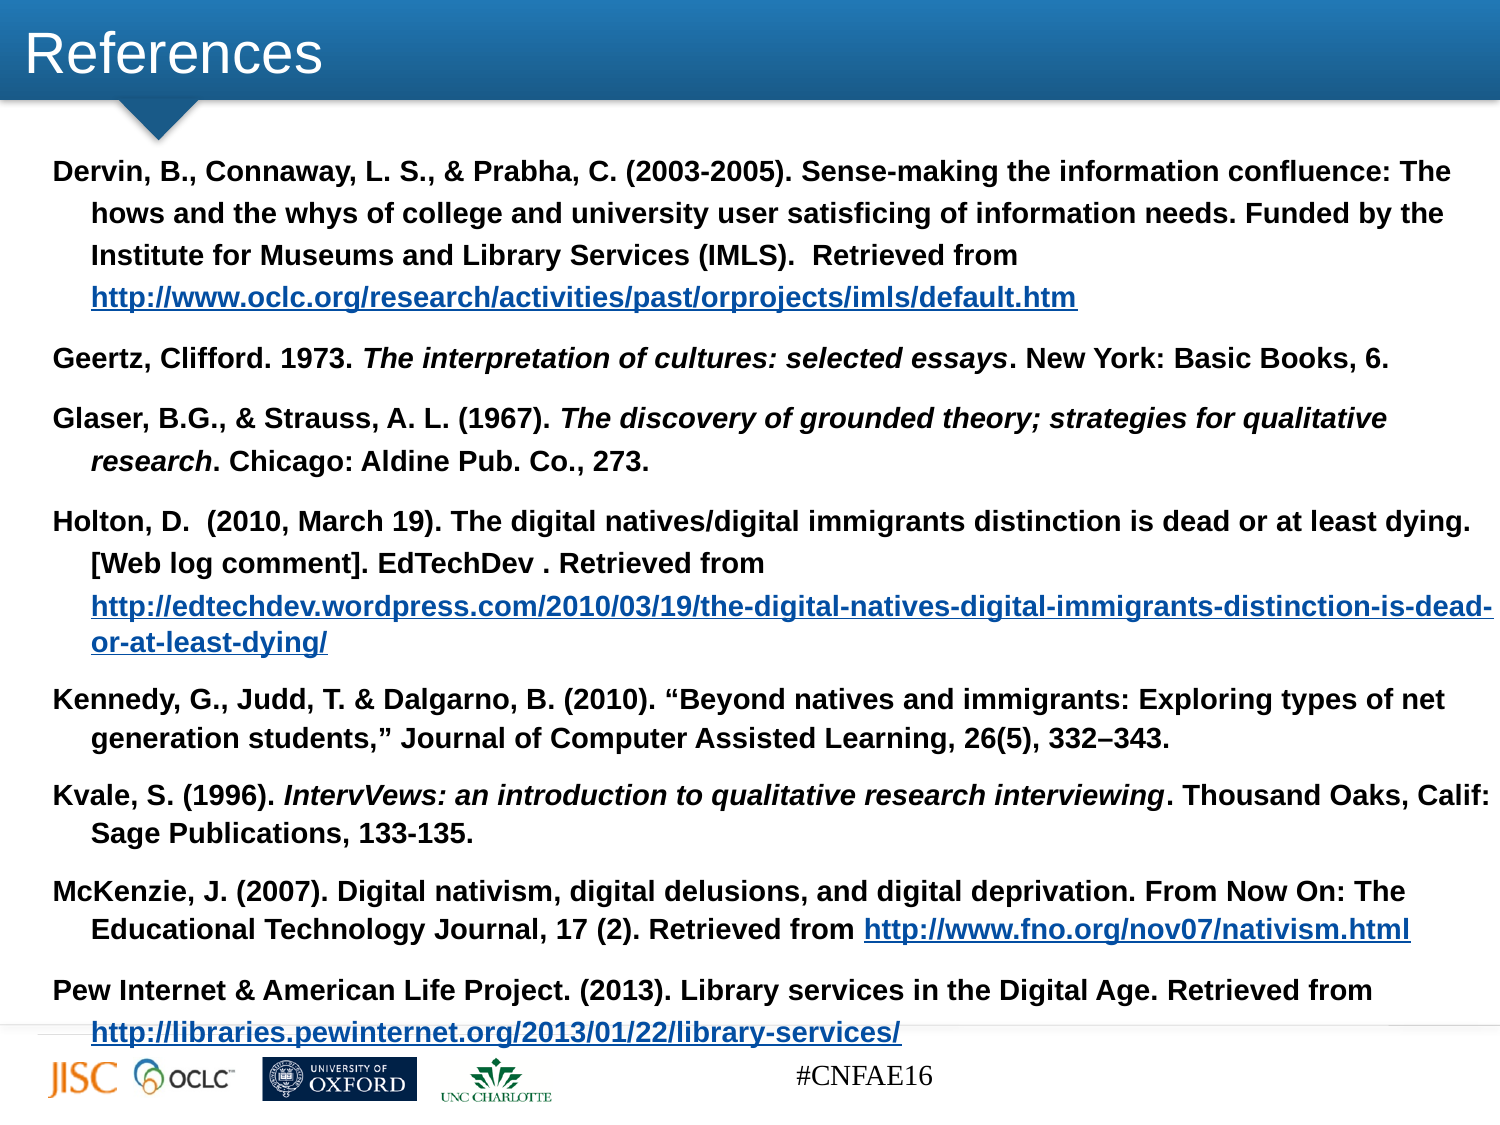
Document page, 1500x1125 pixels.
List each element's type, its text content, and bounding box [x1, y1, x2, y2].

picture [37, 1033, 575, 1122]
title References [24, 0, 1425, 100]
footer #CNFAE16 [662, 1050, 1067, 1099]
list Dervin, B., Connaway, L. S., & Prabha, C. (2003-2005). Sense-making the information confluence: The hows and the whys of college and university user satisficing of information needs. Funded by the Institute for Museums and Library Services (IMLS). Retrieved from http://www.oclc.org/research/activities/past/orprojects/imls/default.htm Geertz, Clifford. 1973. The interpretation of cultures: selected essays. New York: Basic Books, 6. Glaser, B.G., & Strauss, A. L. (1967). The discovery of grounded theory; strategies for qualitative research. Chicago: Aldine Pub. Co., 273. Holton, D. (2010, March 19). The digital natives/digital immigrants distinction is dead or at least dying. [Web log comment]. EdTechDev . Retrieved from http://edtechdev.wordpress.com/2010/03/19/the-digital-natives-digital-immigrants-distinction-is-dead-or-at-least-dying/ Kennedy, G., Judd, T. & Dalgarno, B. (2010). “Beyond natives and immigrants: Exploring types of net generation students,” Journal of Computer Assisted Learning, 26(5), 332–343. Kvale, S. (1996). IntervVews: an introduction to qualitative research interviewing. Thousand Oaks, Calif: Sage Publications, 133-135. McKenzie, J. (2007). Digital nativism, digital delusions, and digital deprivation. From Now On: The Educational Technology Journal, 17 (2). Retrieved from http://www.fno.org/nov07/nativism.html Pew Internet & American Life Project. (2013). Library services in the Digital Age. Retrieved from http://libraries.pewinternet.org/2013/01/22/library-services/ [37, 137, 1500, 1025]
